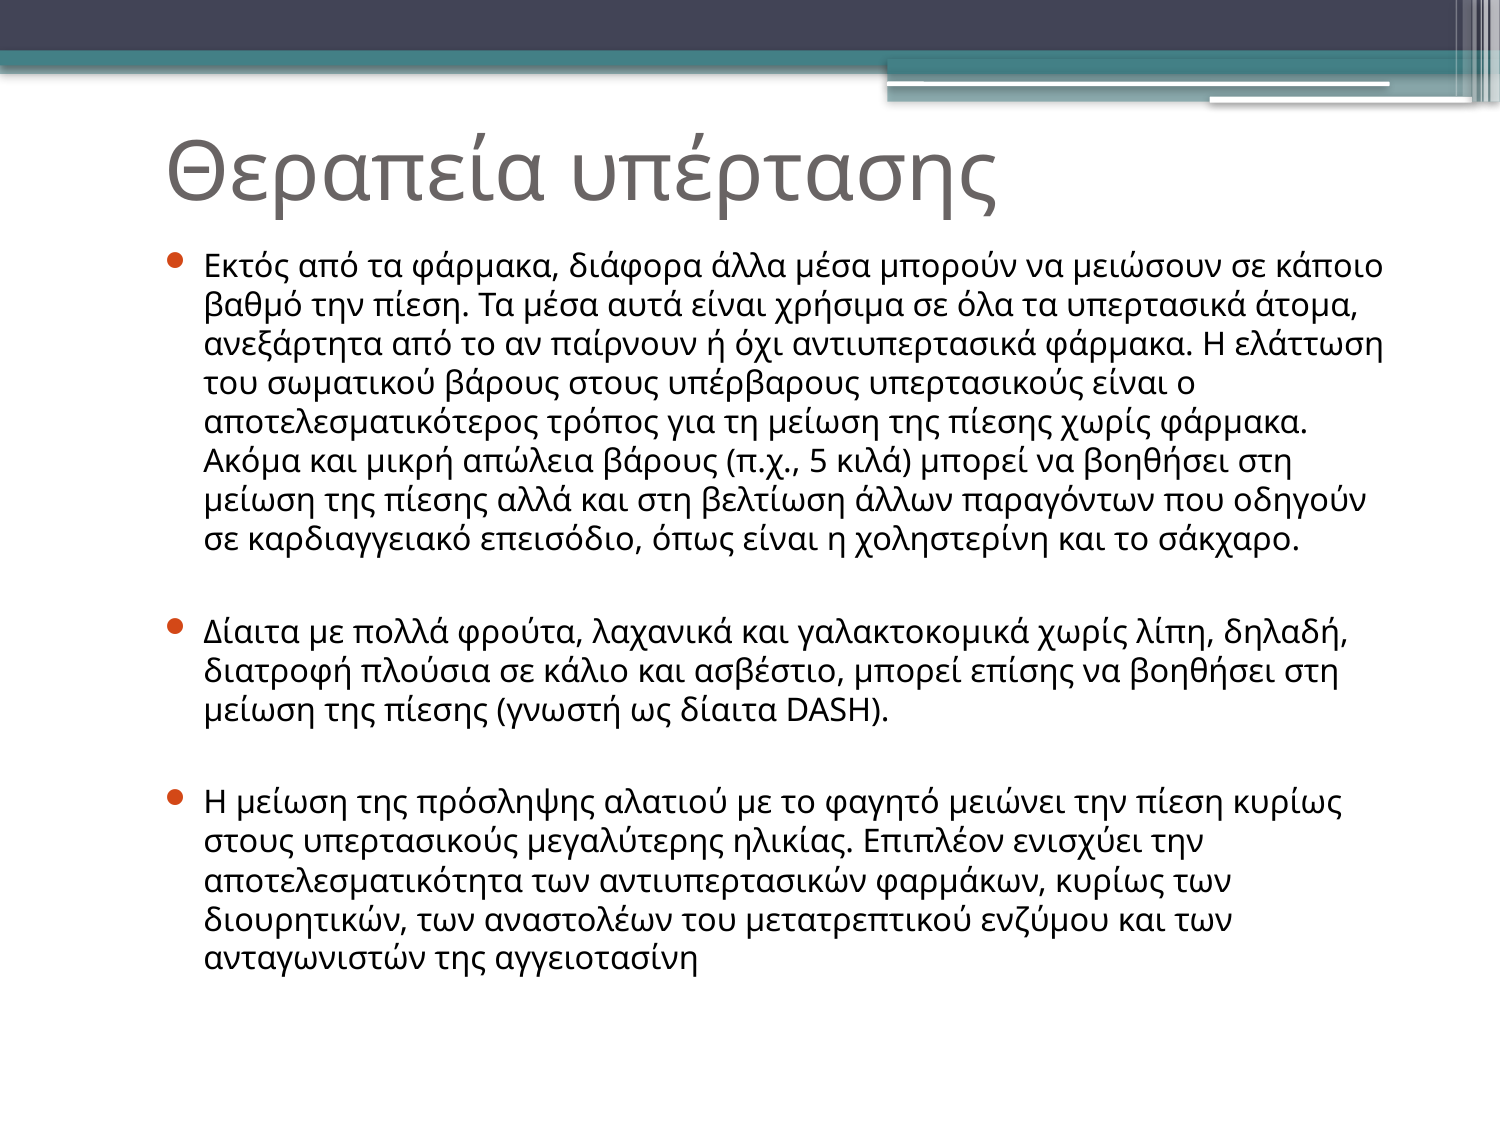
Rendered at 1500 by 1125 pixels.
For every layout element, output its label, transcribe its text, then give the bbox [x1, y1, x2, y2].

text_box Θεραπεία υπέρτασης [150, 45, 1425, 233]
text_box Εκτός από τα φάρμακα, διάφορα άλλα μέσα μπορούν να μειώσουν σε κάποιο βαθμό την πίεση. Τα μέσα αυτά είναι χρήσιμα σε όλα τα υπερτασικά άτομα, ανεξάρτητα από το αν παίρνουν ή όχι αντιυπερτασικά φάρμακα. Η ελάττωση του σωματικού βάρους στους υπέρβαρους υπερτασικούς είναι ο αποτελεσματικότερος τρόπος για τη μείωση της πίεσης χωρίς φάρμακα. Ακόμα και μικρή απώλεια βάρους (π.χ., 5 κιλά) μπορεί να βοηθήσει στη μείωση της πίεσης αλλά και στη βελτίωση άλλων παραγόντων που οδηγούν σε καρδιαγγειακό επεισόδιο, όπως είναι η χοληστερίνη και το σάκχαρο. Δίαιτα με πολλά φρούτα, λαχανικά και γαλακτοκομικά χωρίς λίπη, δηλαδή, διατροφή πλούσια σε κάλιο και ασβέστιο, μπορεί επίσης να βοηθήσει στη μείωση της πίεσης (γνωστή ως δίαιτα DASH). Η μείωση της πρόσληψης αλατιού με το φαγητό μειώνει την πίεση κυρίως στους υπερτασικούς μεγαλύτερης ηλικίας. Επιπλέον ενισχύει την αποτελεσματικότητα των αντιυπερτασικών φαρμάκων, κυρίως των διουρητικών, των αναστολέων του μετατρεπτικού ενζύμου και των ανταγωνιστών της αγγειοτασίνη [150, 237, 1425, 988]
